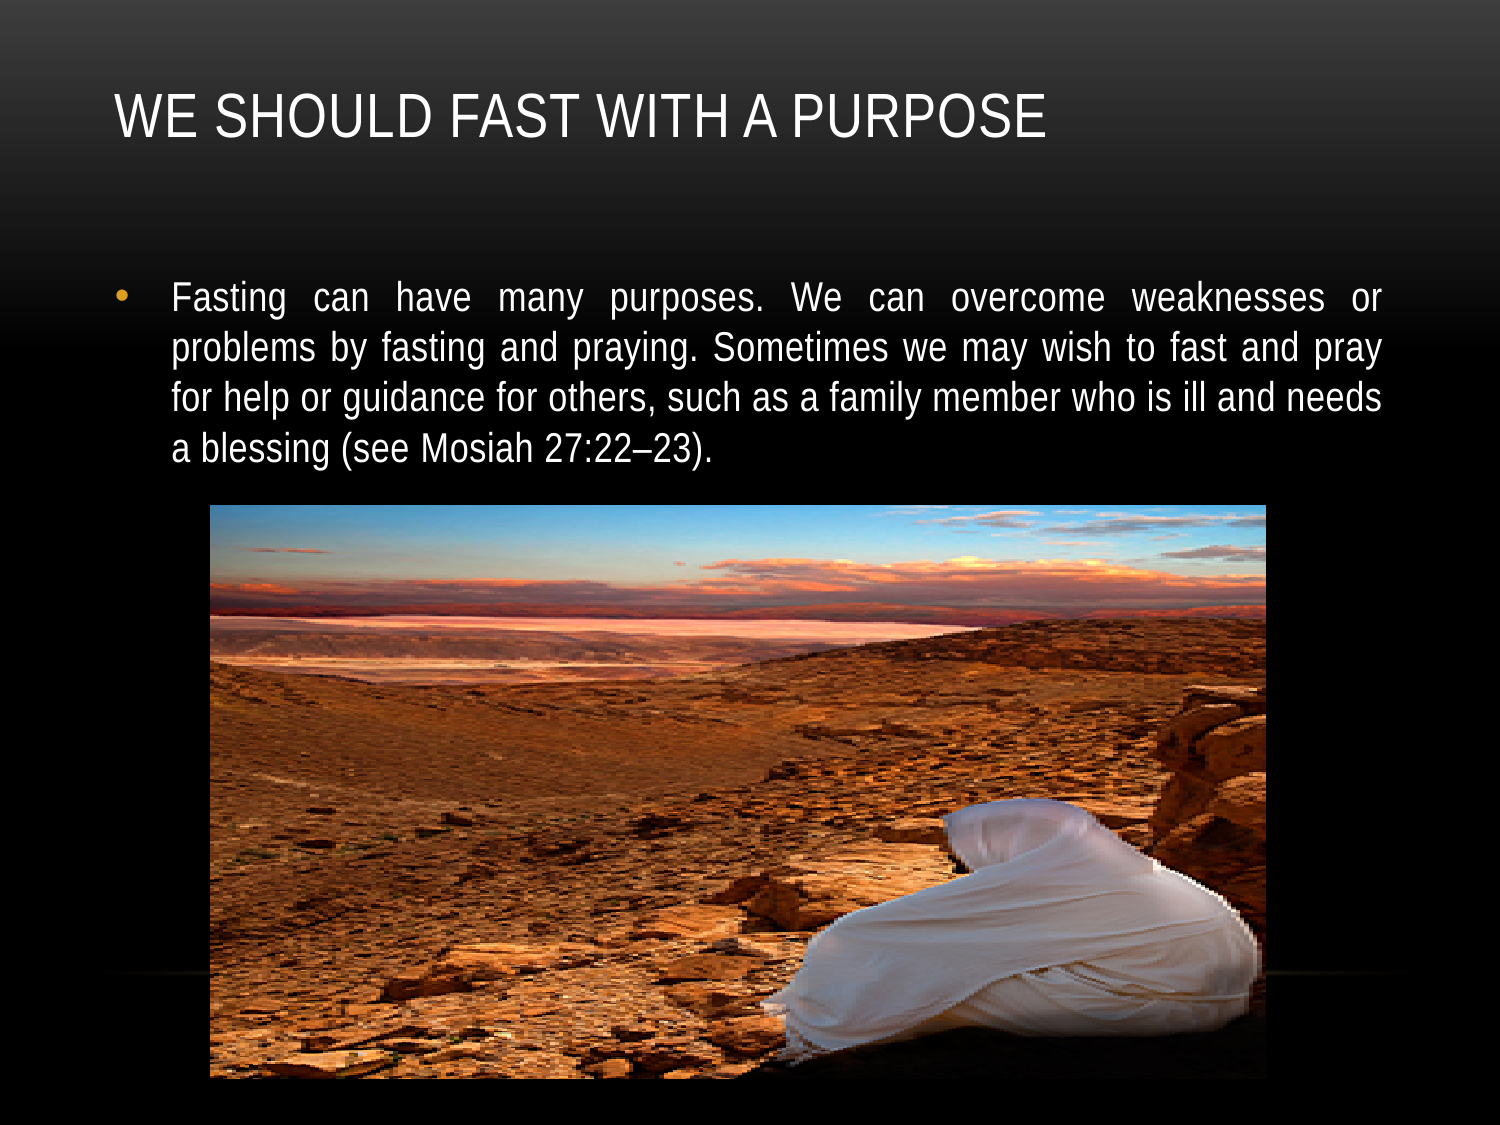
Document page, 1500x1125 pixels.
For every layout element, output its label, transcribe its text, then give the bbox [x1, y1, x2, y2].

picture [0, 0, 1500, 1125]
title We Should Fast with a Purpose [99, 45, 1400, 233]
list Fasting can have many purposes. We can overcome weaknesses or problems by fasting and praying. Sometimes we may wish to fast and pray for help or guidance for others, such as a family member who is ill and needs a blessing (see Mosiah 27:22–23). [99, 262, 1400, 938]
